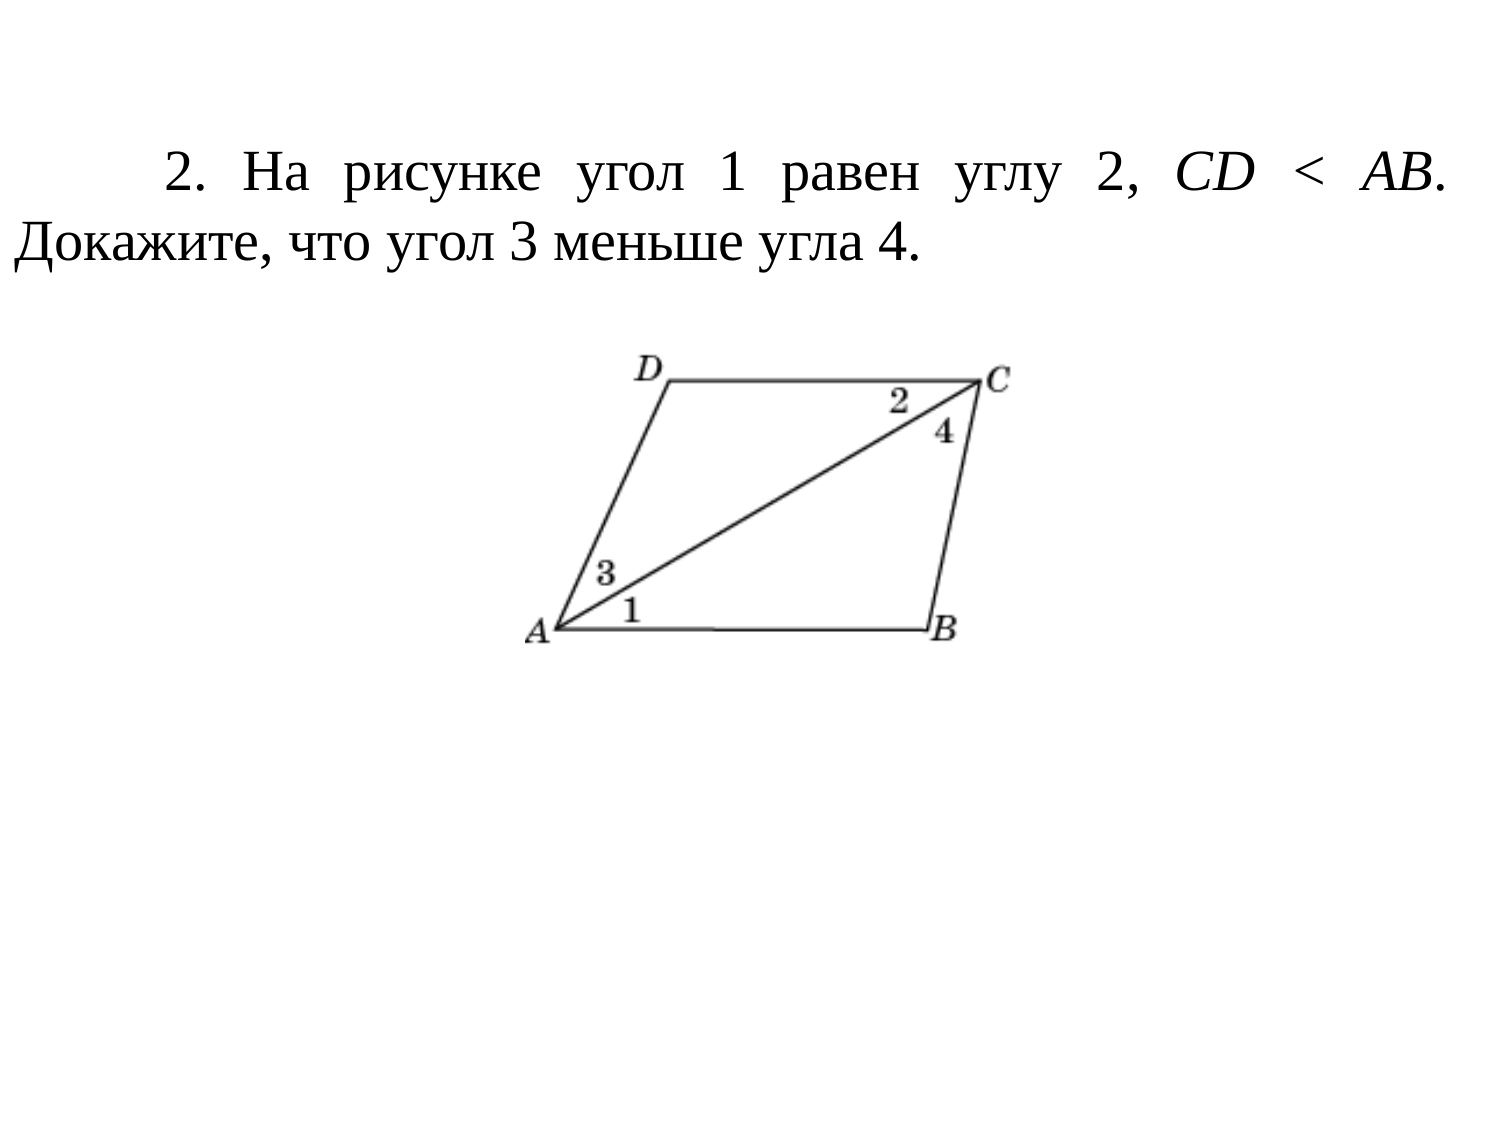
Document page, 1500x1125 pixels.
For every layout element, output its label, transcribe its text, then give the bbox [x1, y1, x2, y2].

picture [524, 349, 1013, 655]
text_box 2. На рисунке угол 1 равен углу 2, CD < AB. Докажите, что угол 3 меньше угла 4. [0, 124, 1463, 280]
